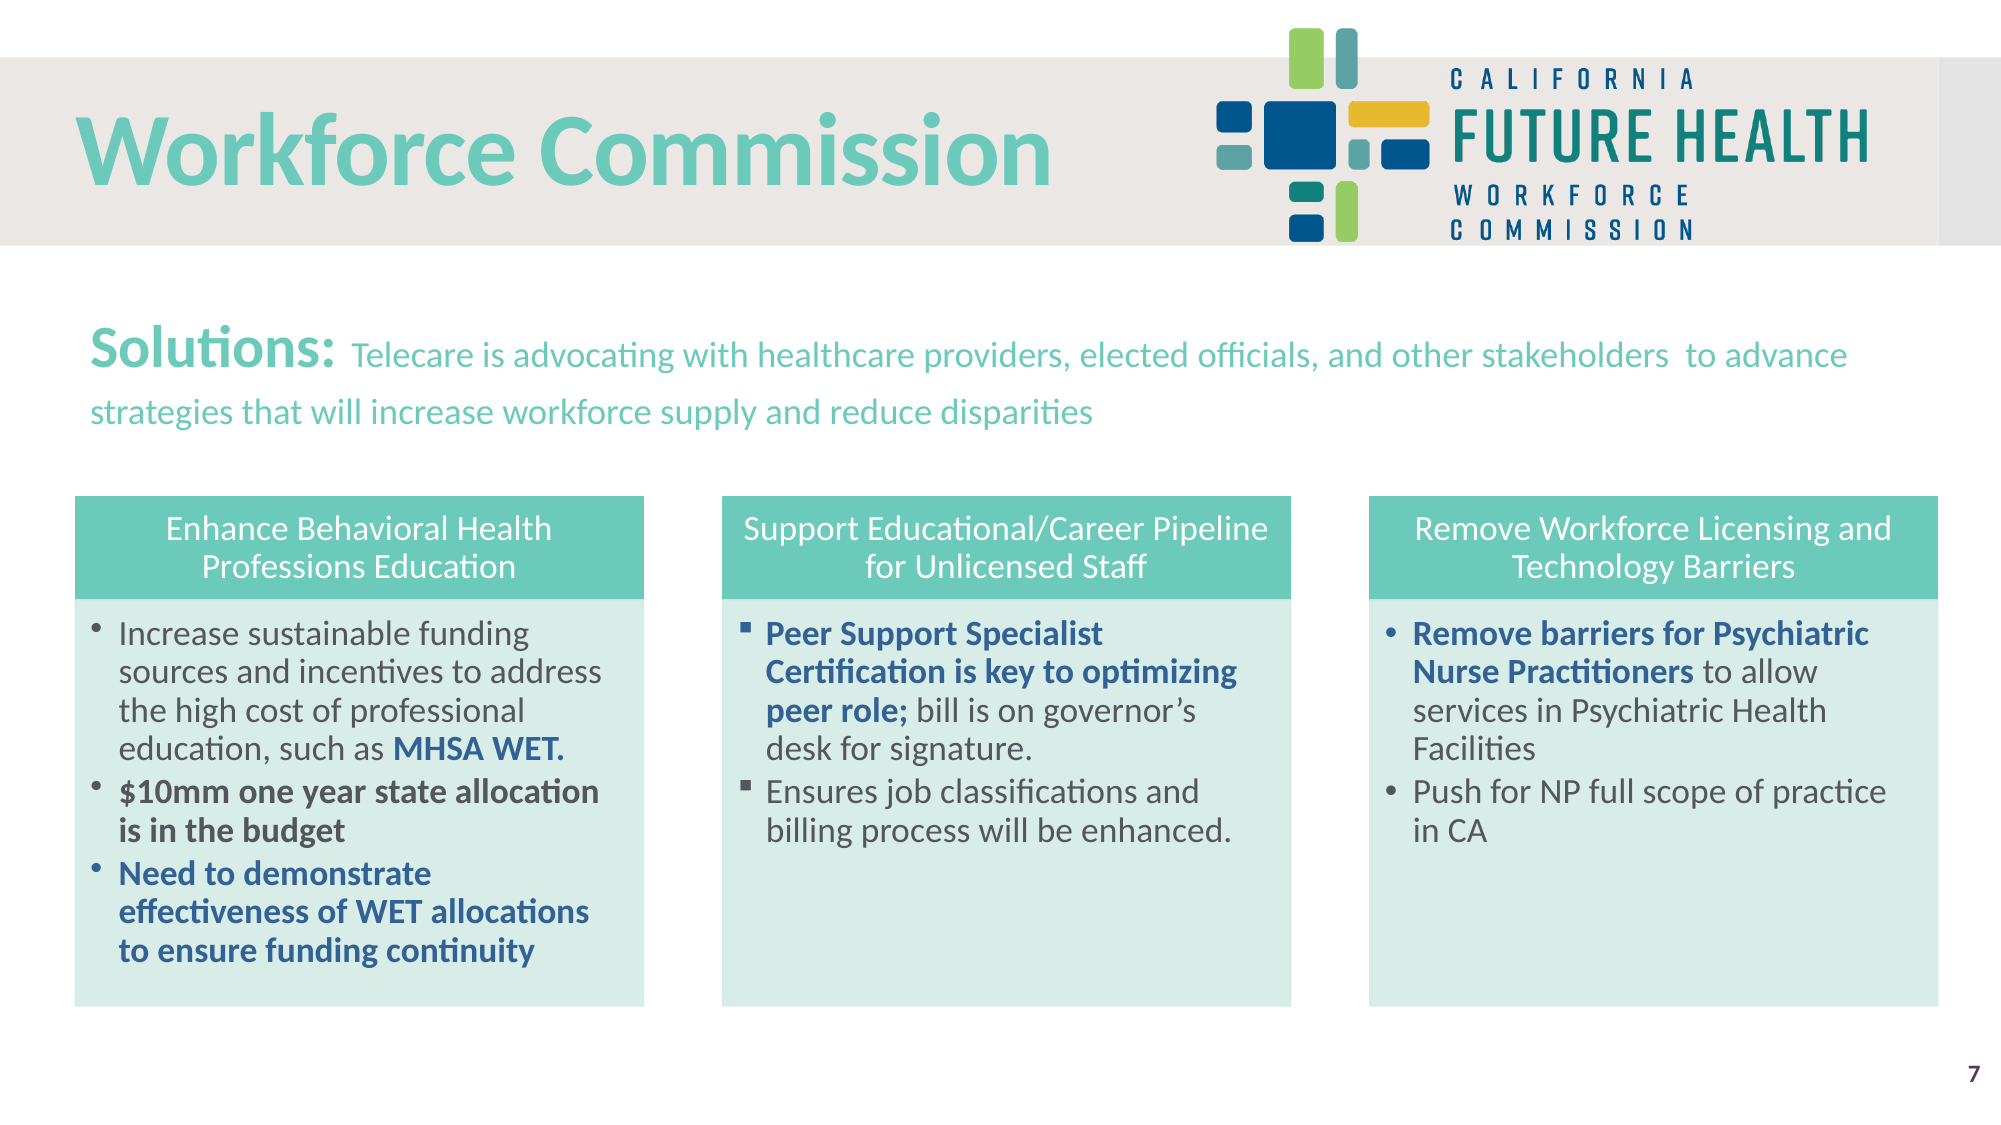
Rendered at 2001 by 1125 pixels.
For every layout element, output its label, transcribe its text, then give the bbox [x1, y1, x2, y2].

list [74, 487, 1939, 1016]
slide_number 7 [1744, 1042, 1996, 1103]
text_box Solutions: Telecare is advocating with healthcare providers, elected officials, and other stakeholders to advance strategies that will increase workforce supply and reduce disparities [75, 285, 1938, 443]
text_box [649, 91, 1203, 141]
title Workforce Commission [60, 57, 1203, 246]
picture [1203, 10, 1878, 260]
